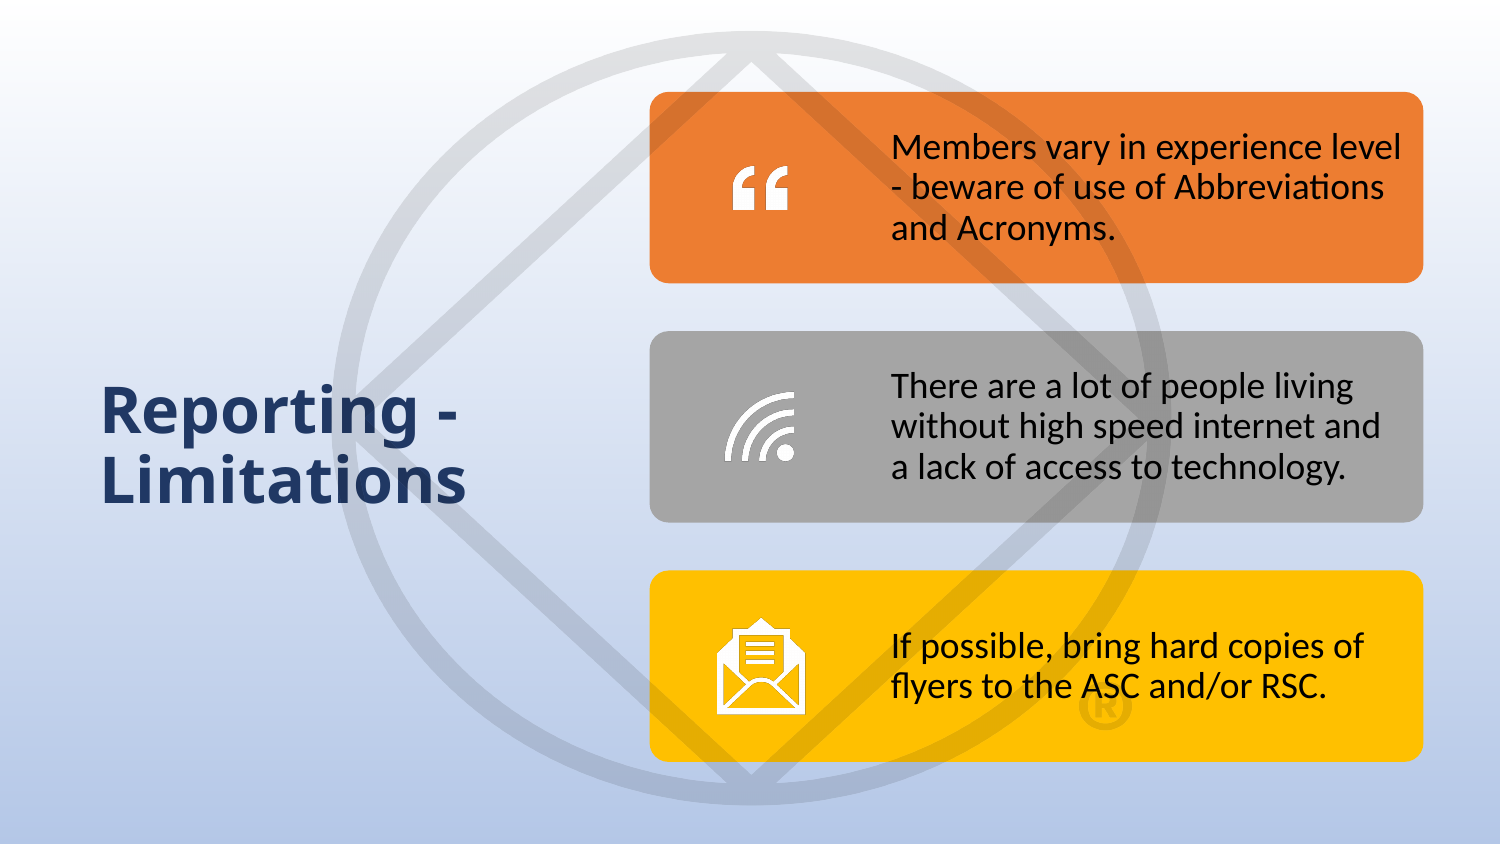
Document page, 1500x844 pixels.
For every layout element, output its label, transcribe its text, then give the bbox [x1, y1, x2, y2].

title Reporting - Limitations [84, 131, 328, 765]
picture [328, 28, 1172, 806]
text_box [1172, 91, 1424, 762]
